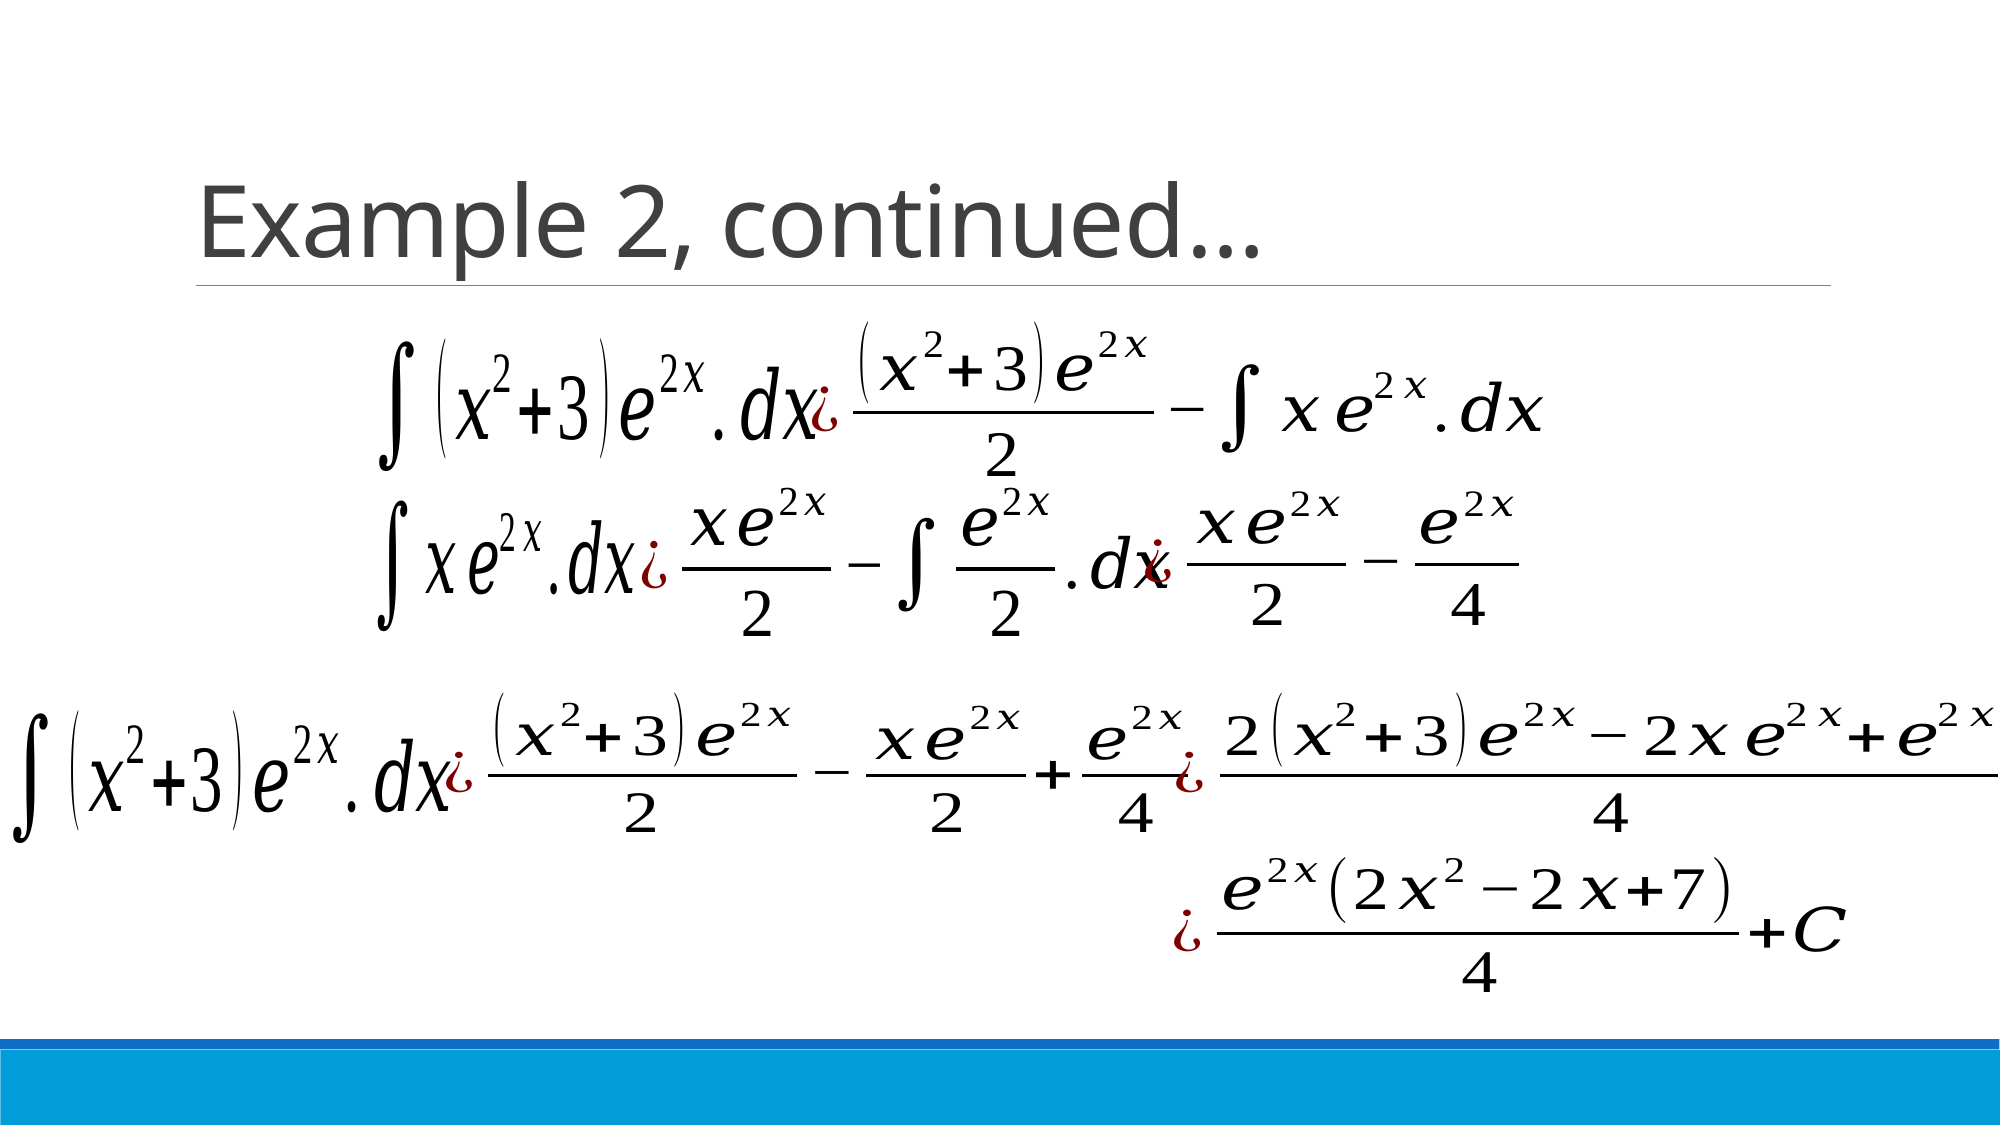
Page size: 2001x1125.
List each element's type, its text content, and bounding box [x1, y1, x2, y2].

title Example 2, continued… [180, 47, 1830, 285]
